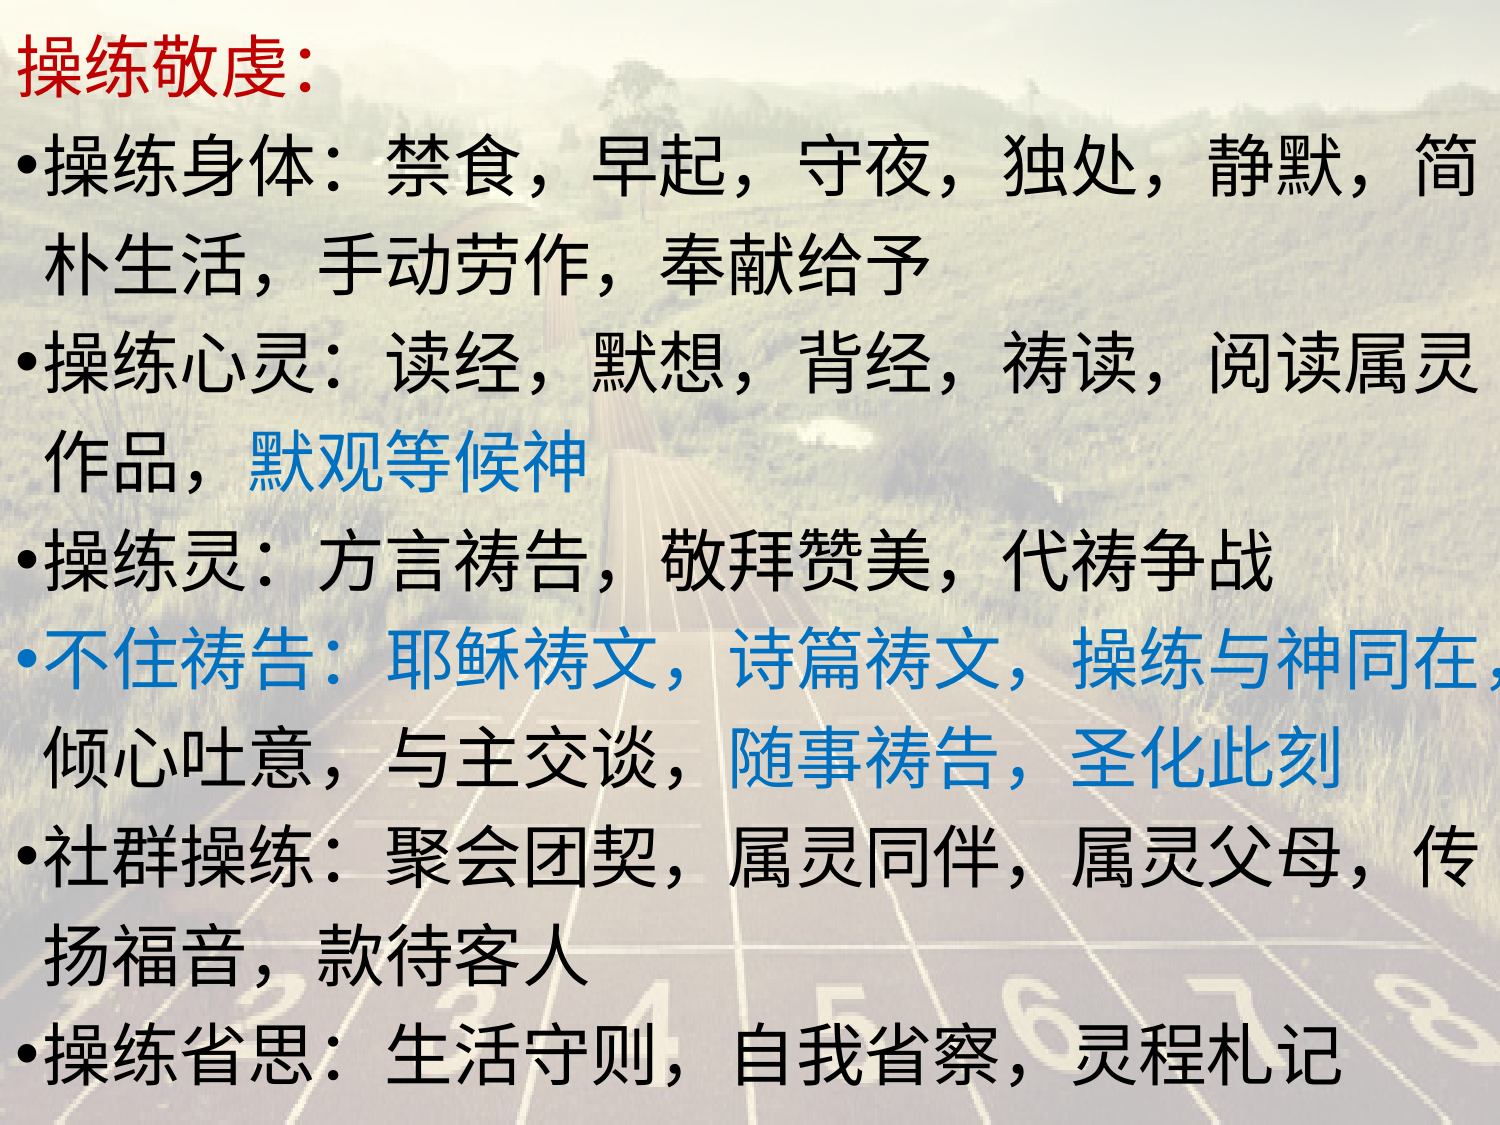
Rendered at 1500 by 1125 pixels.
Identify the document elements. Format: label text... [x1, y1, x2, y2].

list 操练敬虔： 操练身体：禁食，早起，守夜，独处，静默，简朴生活，手动劳作，奉献给予 操练心灵：读经，默想，背经，祷读，阅读属灵作品，默观等候神 操练灵：方言祷告，敬拜赞美，代祷争战 不住祷告：耶稣祷文，诗篇祷文，操练与神同在，倾心吐意，与主交谈，随事祷告，圣化此刻 社群操练：聚会团契，属灵同伴，属灵父母，传扬福音，款待客人 操练省思：生活守则，自我省察，灵程札记 [0, 0, 1500, 1125]
